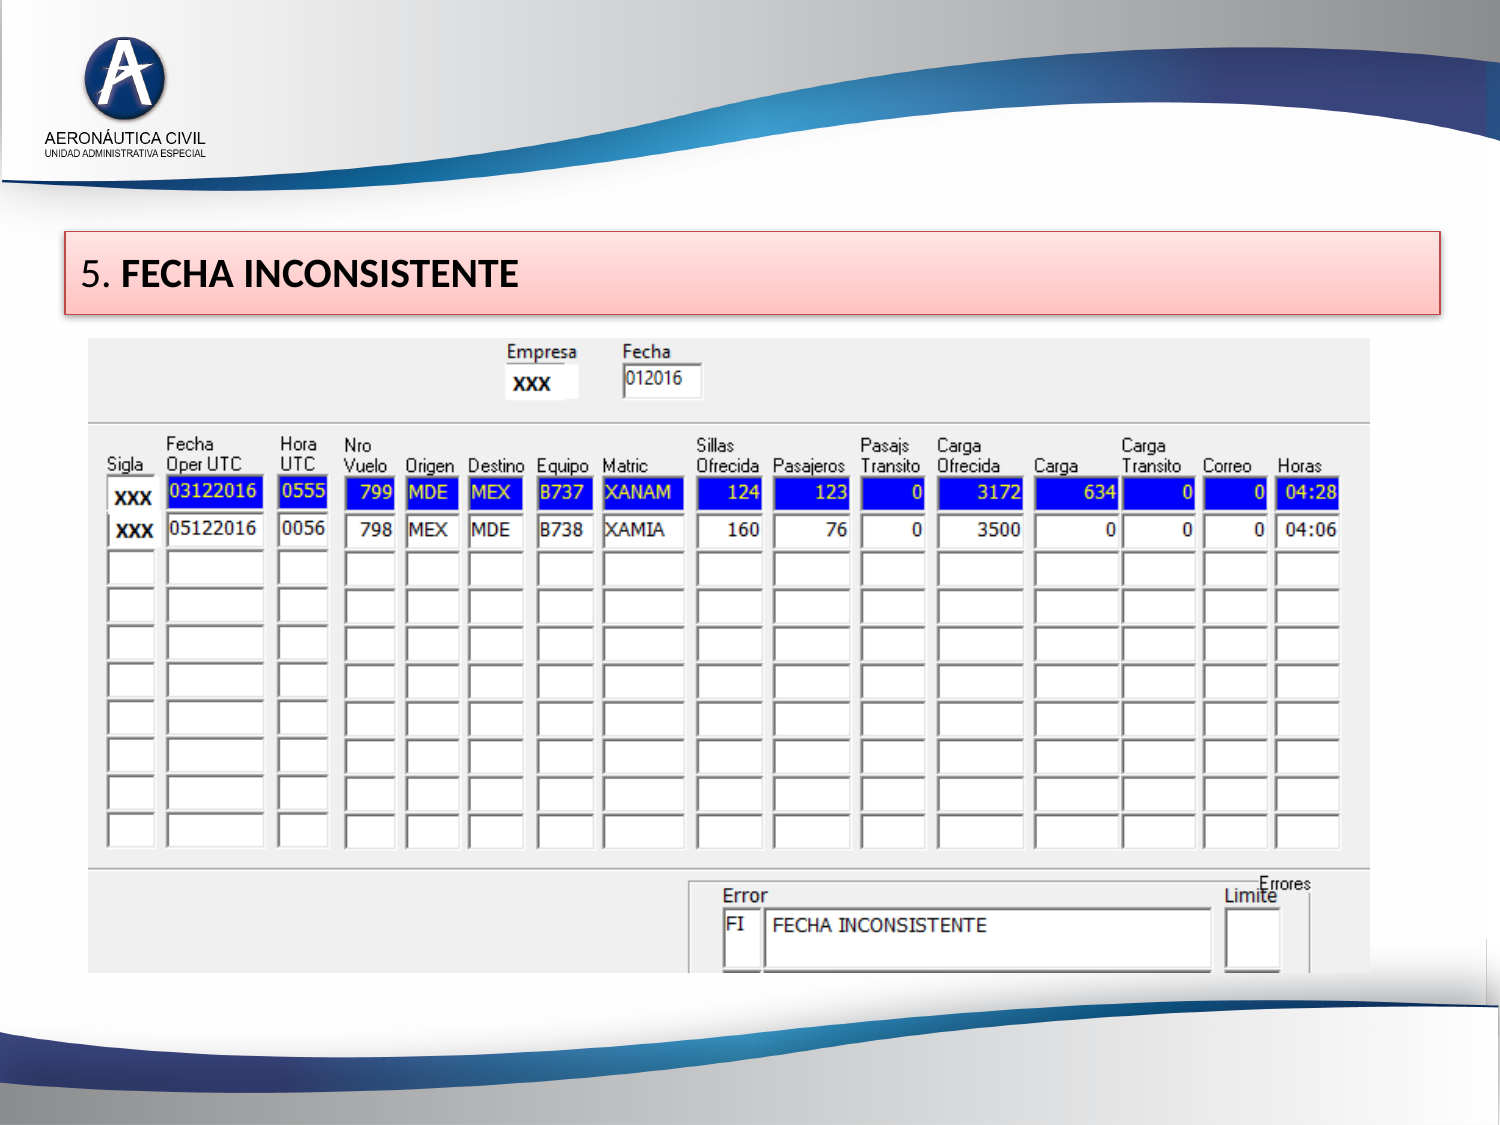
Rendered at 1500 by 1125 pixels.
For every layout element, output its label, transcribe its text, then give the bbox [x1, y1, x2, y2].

text_box 5. FECHA INCONSISTENTE [64, 231, 1441, 315]
picture [0, 0, 1500, 1125]
